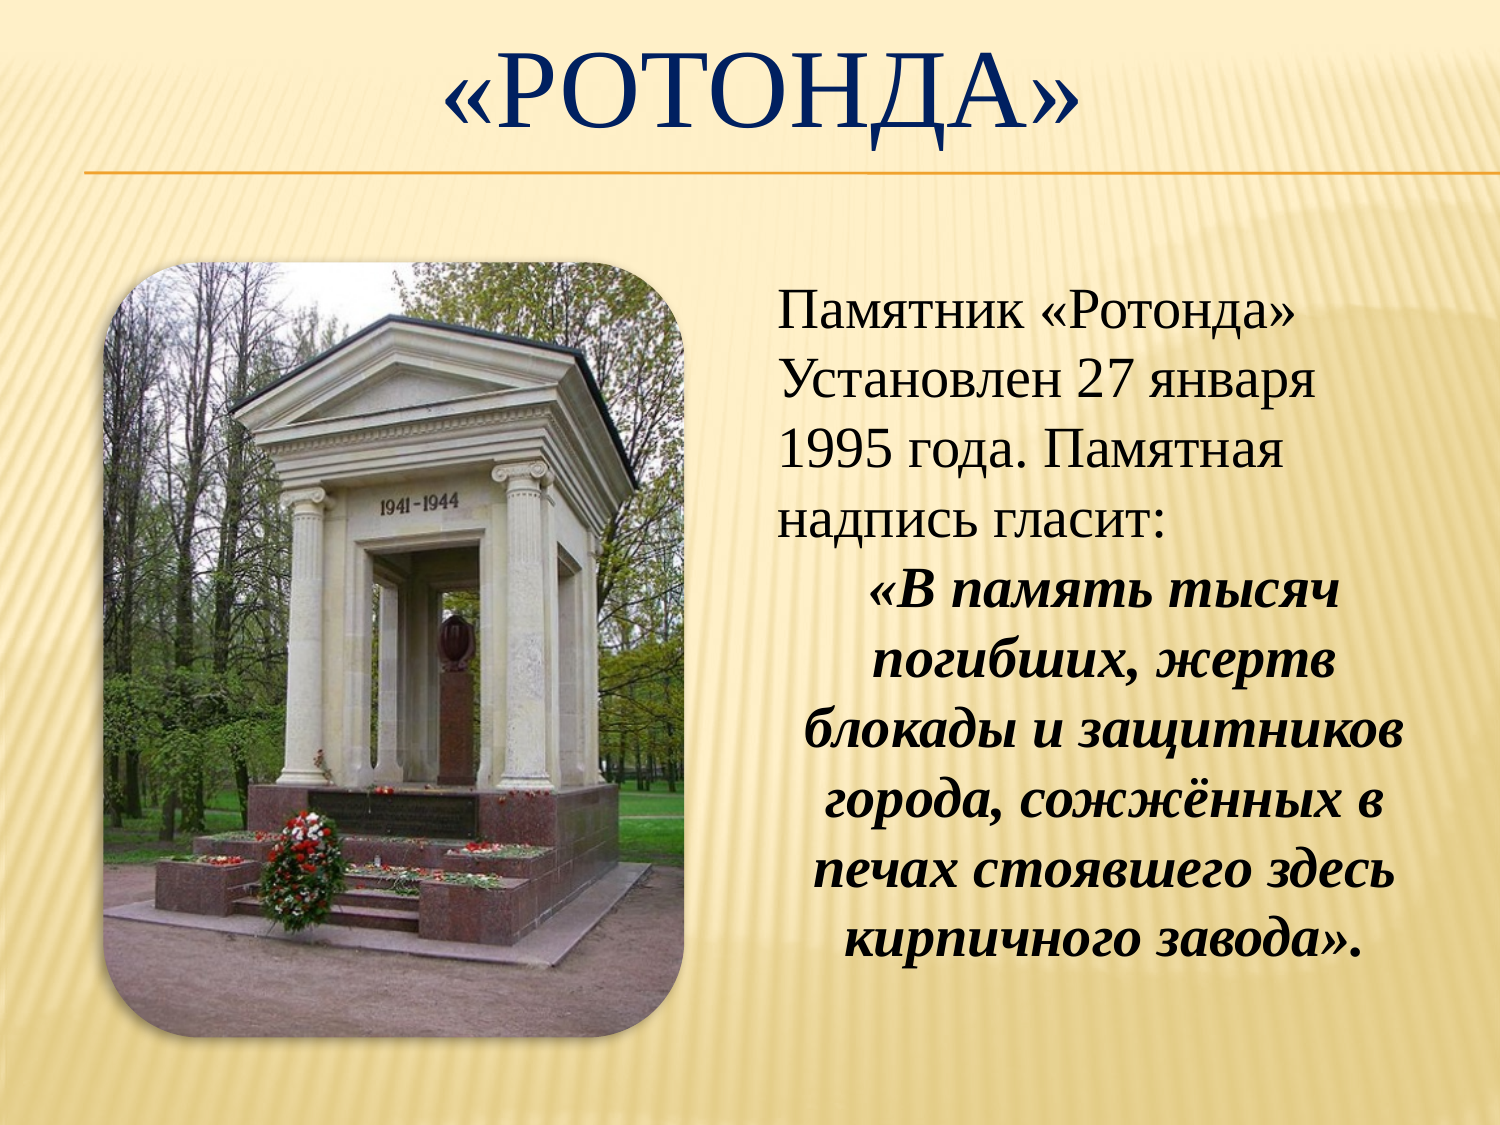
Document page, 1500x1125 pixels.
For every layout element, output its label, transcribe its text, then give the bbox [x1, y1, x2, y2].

list Памятник «Ротонда» Установлен 27 января 1995 года. Памятная надпись гласит: «В память тысяч погибших, жертв блокады и защитников города, сожжённых в печах стоявшего здесь кирпичного завода». [762, 262, 1447, 1038]
title «Ротонда» [49, 0, 1475, 164]
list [102, 262, 685, 1038]
